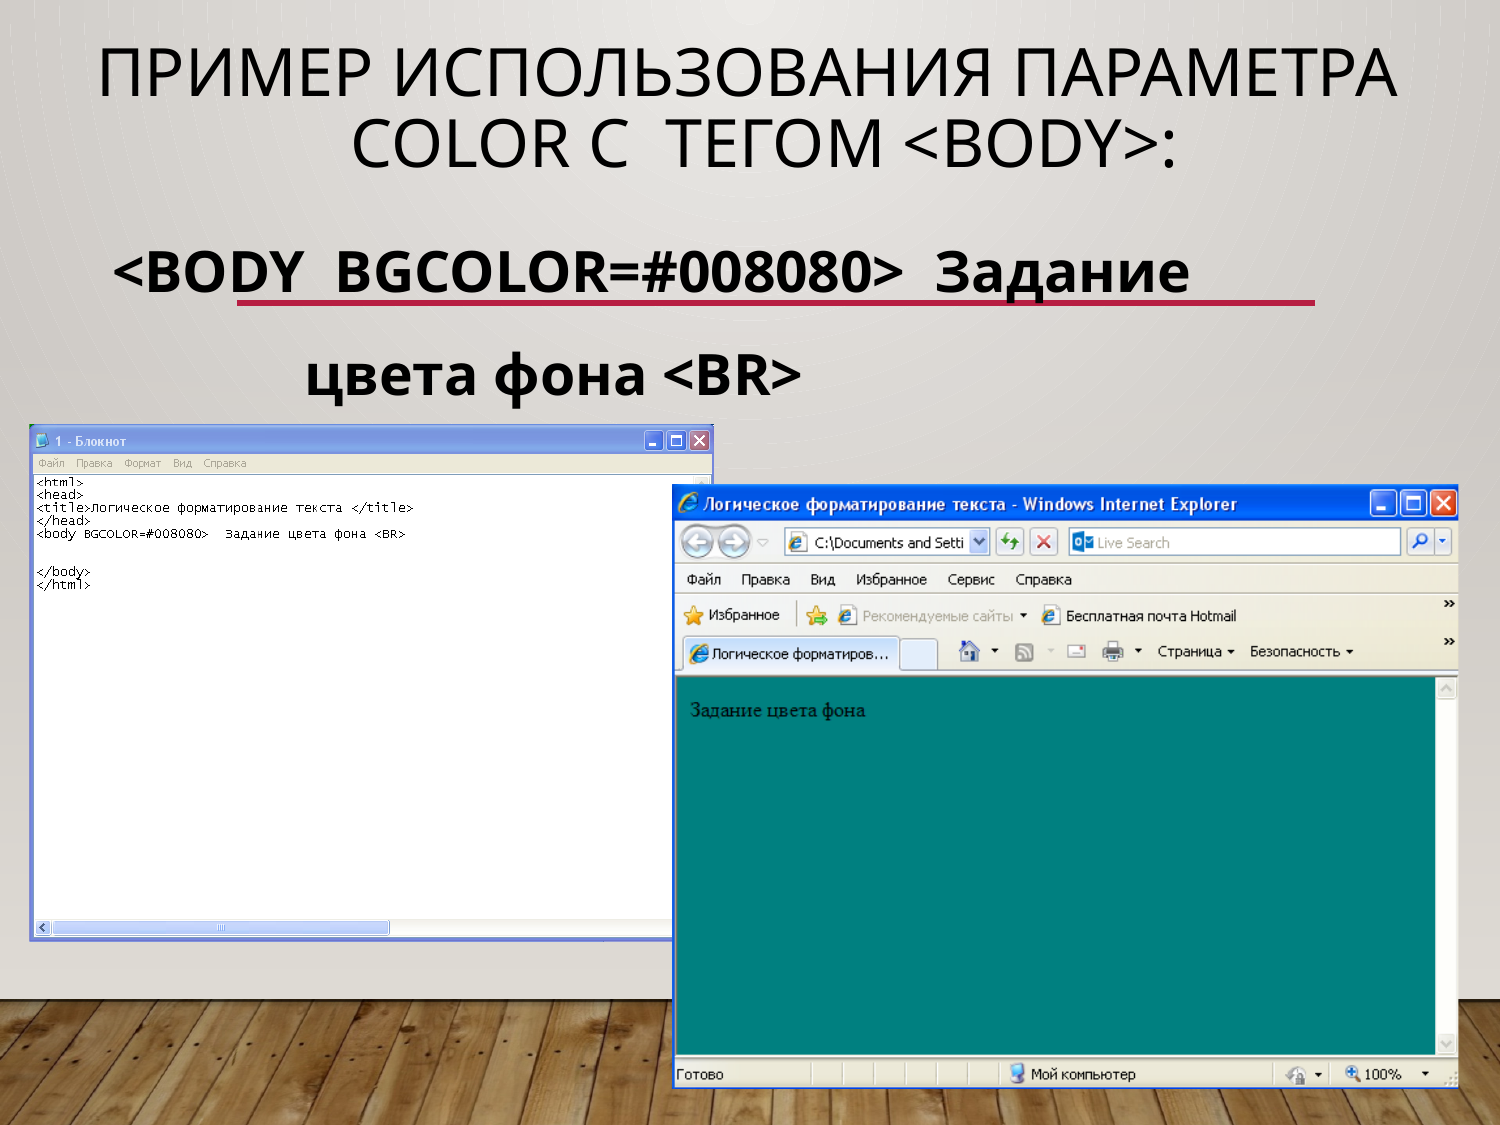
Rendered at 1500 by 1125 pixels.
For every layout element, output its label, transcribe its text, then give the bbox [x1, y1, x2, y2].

list <BODY BGCOLOR=#008080> Задание цвета фона <BR> [97, 214, 1432, 416]
title Пример использования параметра Color c тегом <BODY>: [29, 31, 1500, 266]
picture [0, 424, 1500, 1125]
